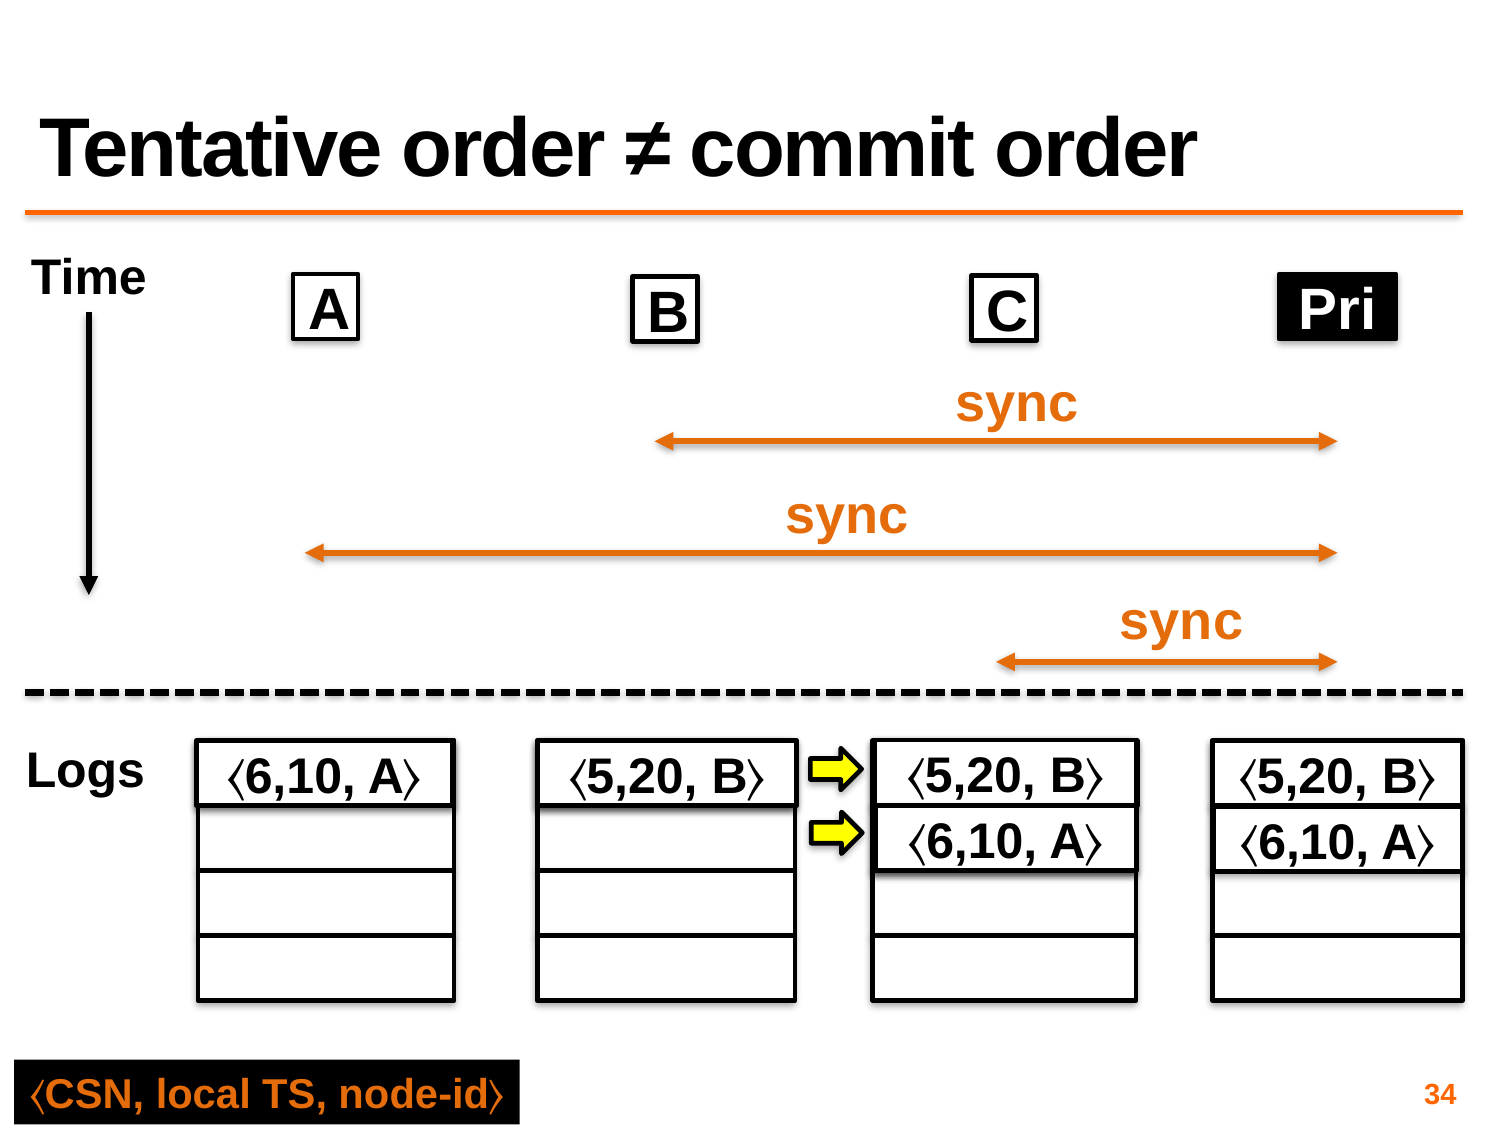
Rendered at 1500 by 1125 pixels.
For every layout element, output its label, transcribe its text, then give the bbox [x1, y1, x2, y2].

text_box 〈5,20, B〉 [537, 740, 797, 806]
text_box [537, 870, 796, 935]
text_box 〈CSN, local TS, node-id〉 [14, 1059, 520, 1125]
text_box Time [15, 237, 162, 313]
text_box A [292, 273, 359, 340]
text_box [197, 935, 455, 1001]
text_box [1212, 935, 1463, 1001]
text_box 〈5,20, B〉 [874, 739, 1137, 805]
text_box 〈6,10, A〉 [196, 740, 453, 806]
text_box [872, 879, 1137, 935]
text_box 〈6,10, A〉 [875, 805, 1137, 871]
text_box [810, 811, 863, 855]
title Tentative order ≠ commit order [24, 24, 1463, 201]
text_box Logs [10, 729, 160, 805]
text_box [304, 471, 1338, 554]
text_box C [971, 275, 1037, 341]
text_box 〈6,10, A〉 [1213, 806, 1463, 872]
text_box [1212, 878, 1463, 935]
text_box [995, 577, 1338, 663]
text_box [872, 935, 1137, 1001]
text_box 〈5,20, B〉 [1212, 740, 1463, 806]
text_box [197, 814, 455, 870]
text_box [197, 870, 455, 935]
slide_number 34 [1112, 1074, 1463, 1110]
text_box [654, 359, 1338, 442]
text_box B [632, 275, 698, 342]
text_box [537, 815, 796, 870]
text_box [537, 935, 796, 1001]
text_box Pri [1278, 273, 1397, 340]
text_box [809, 747, 863, 791]
